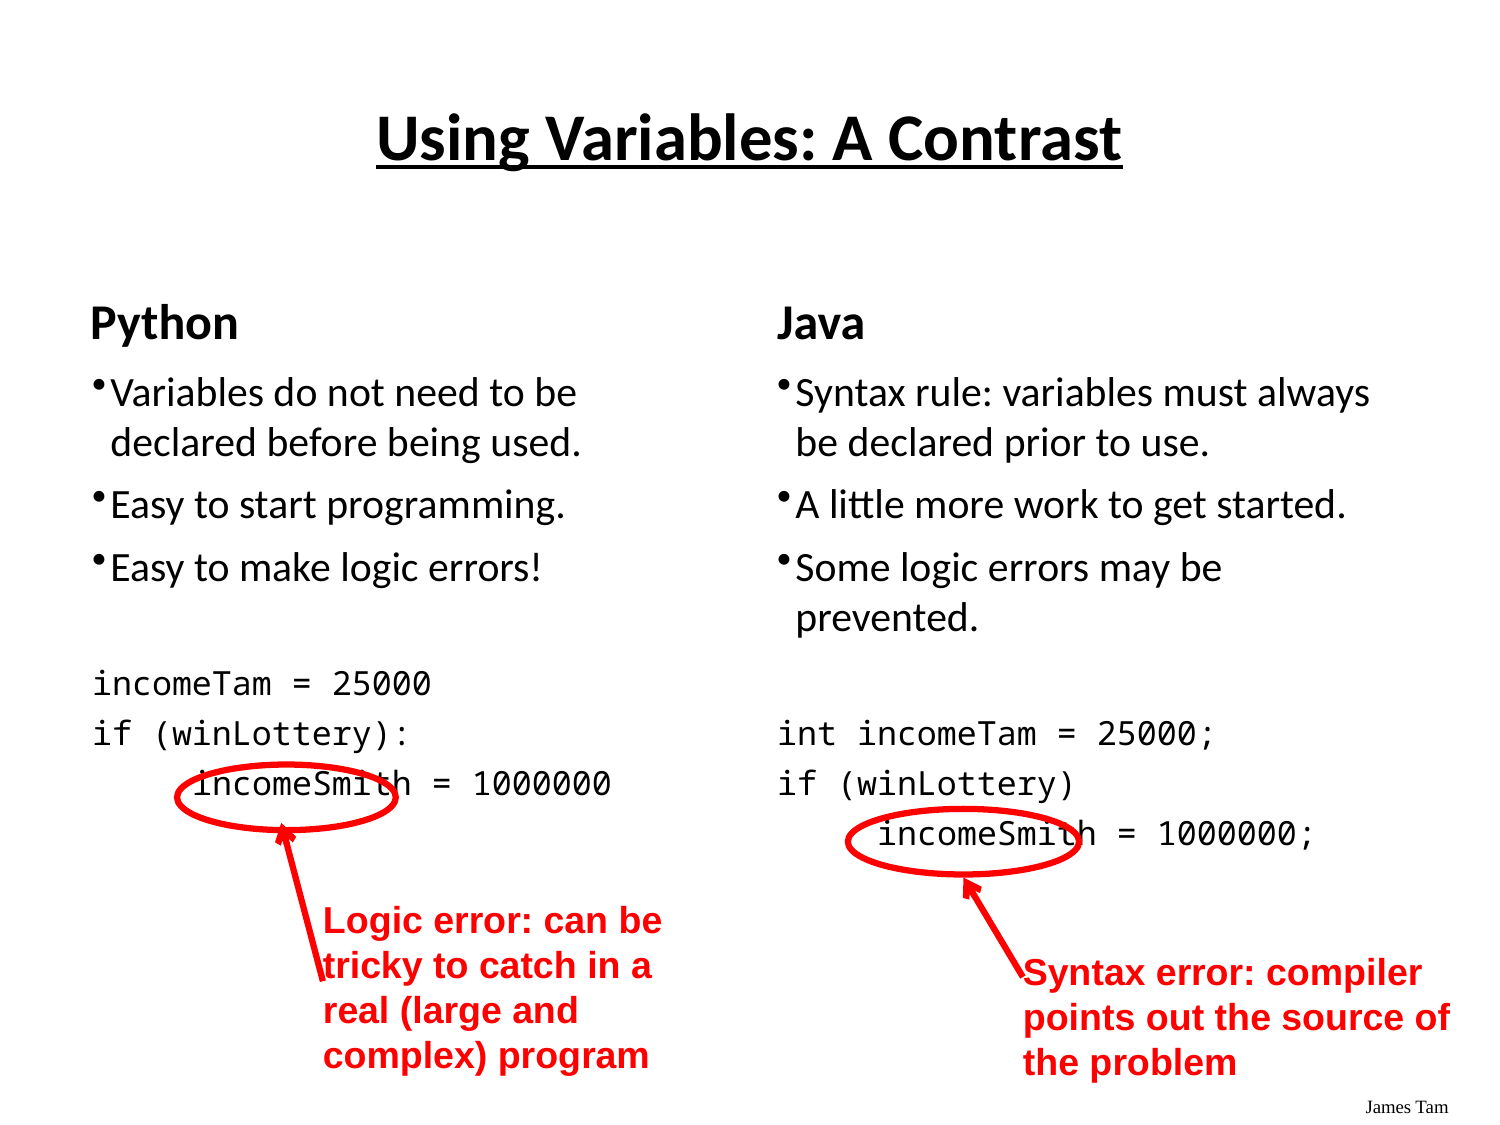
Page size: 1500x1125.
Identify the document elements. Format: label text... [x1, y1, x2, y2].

list Variables do not need to be declared before being used. Easy to start programming. Easy to make logic errors! incomeTam = 25000 if (winLottery): incomeSmith = 1000000 [77, 356, 740, 820]
list Java [761, 251, 1425, 357]
list Python [75, 251, 738, 357]
title Using Variables: A Contrast [75, 45, 1425, 233]
list Syntax rule: variables must always be declared prior to use. A little more work to get started. Some logic errors may be prevented. int incomeTam = 25000; if (winLottery) incomeSmith = 1000000; [761, 357, 1425, 879]
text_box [176, 764, 732, 1074]
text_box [847, 808, 1500, 1125]
